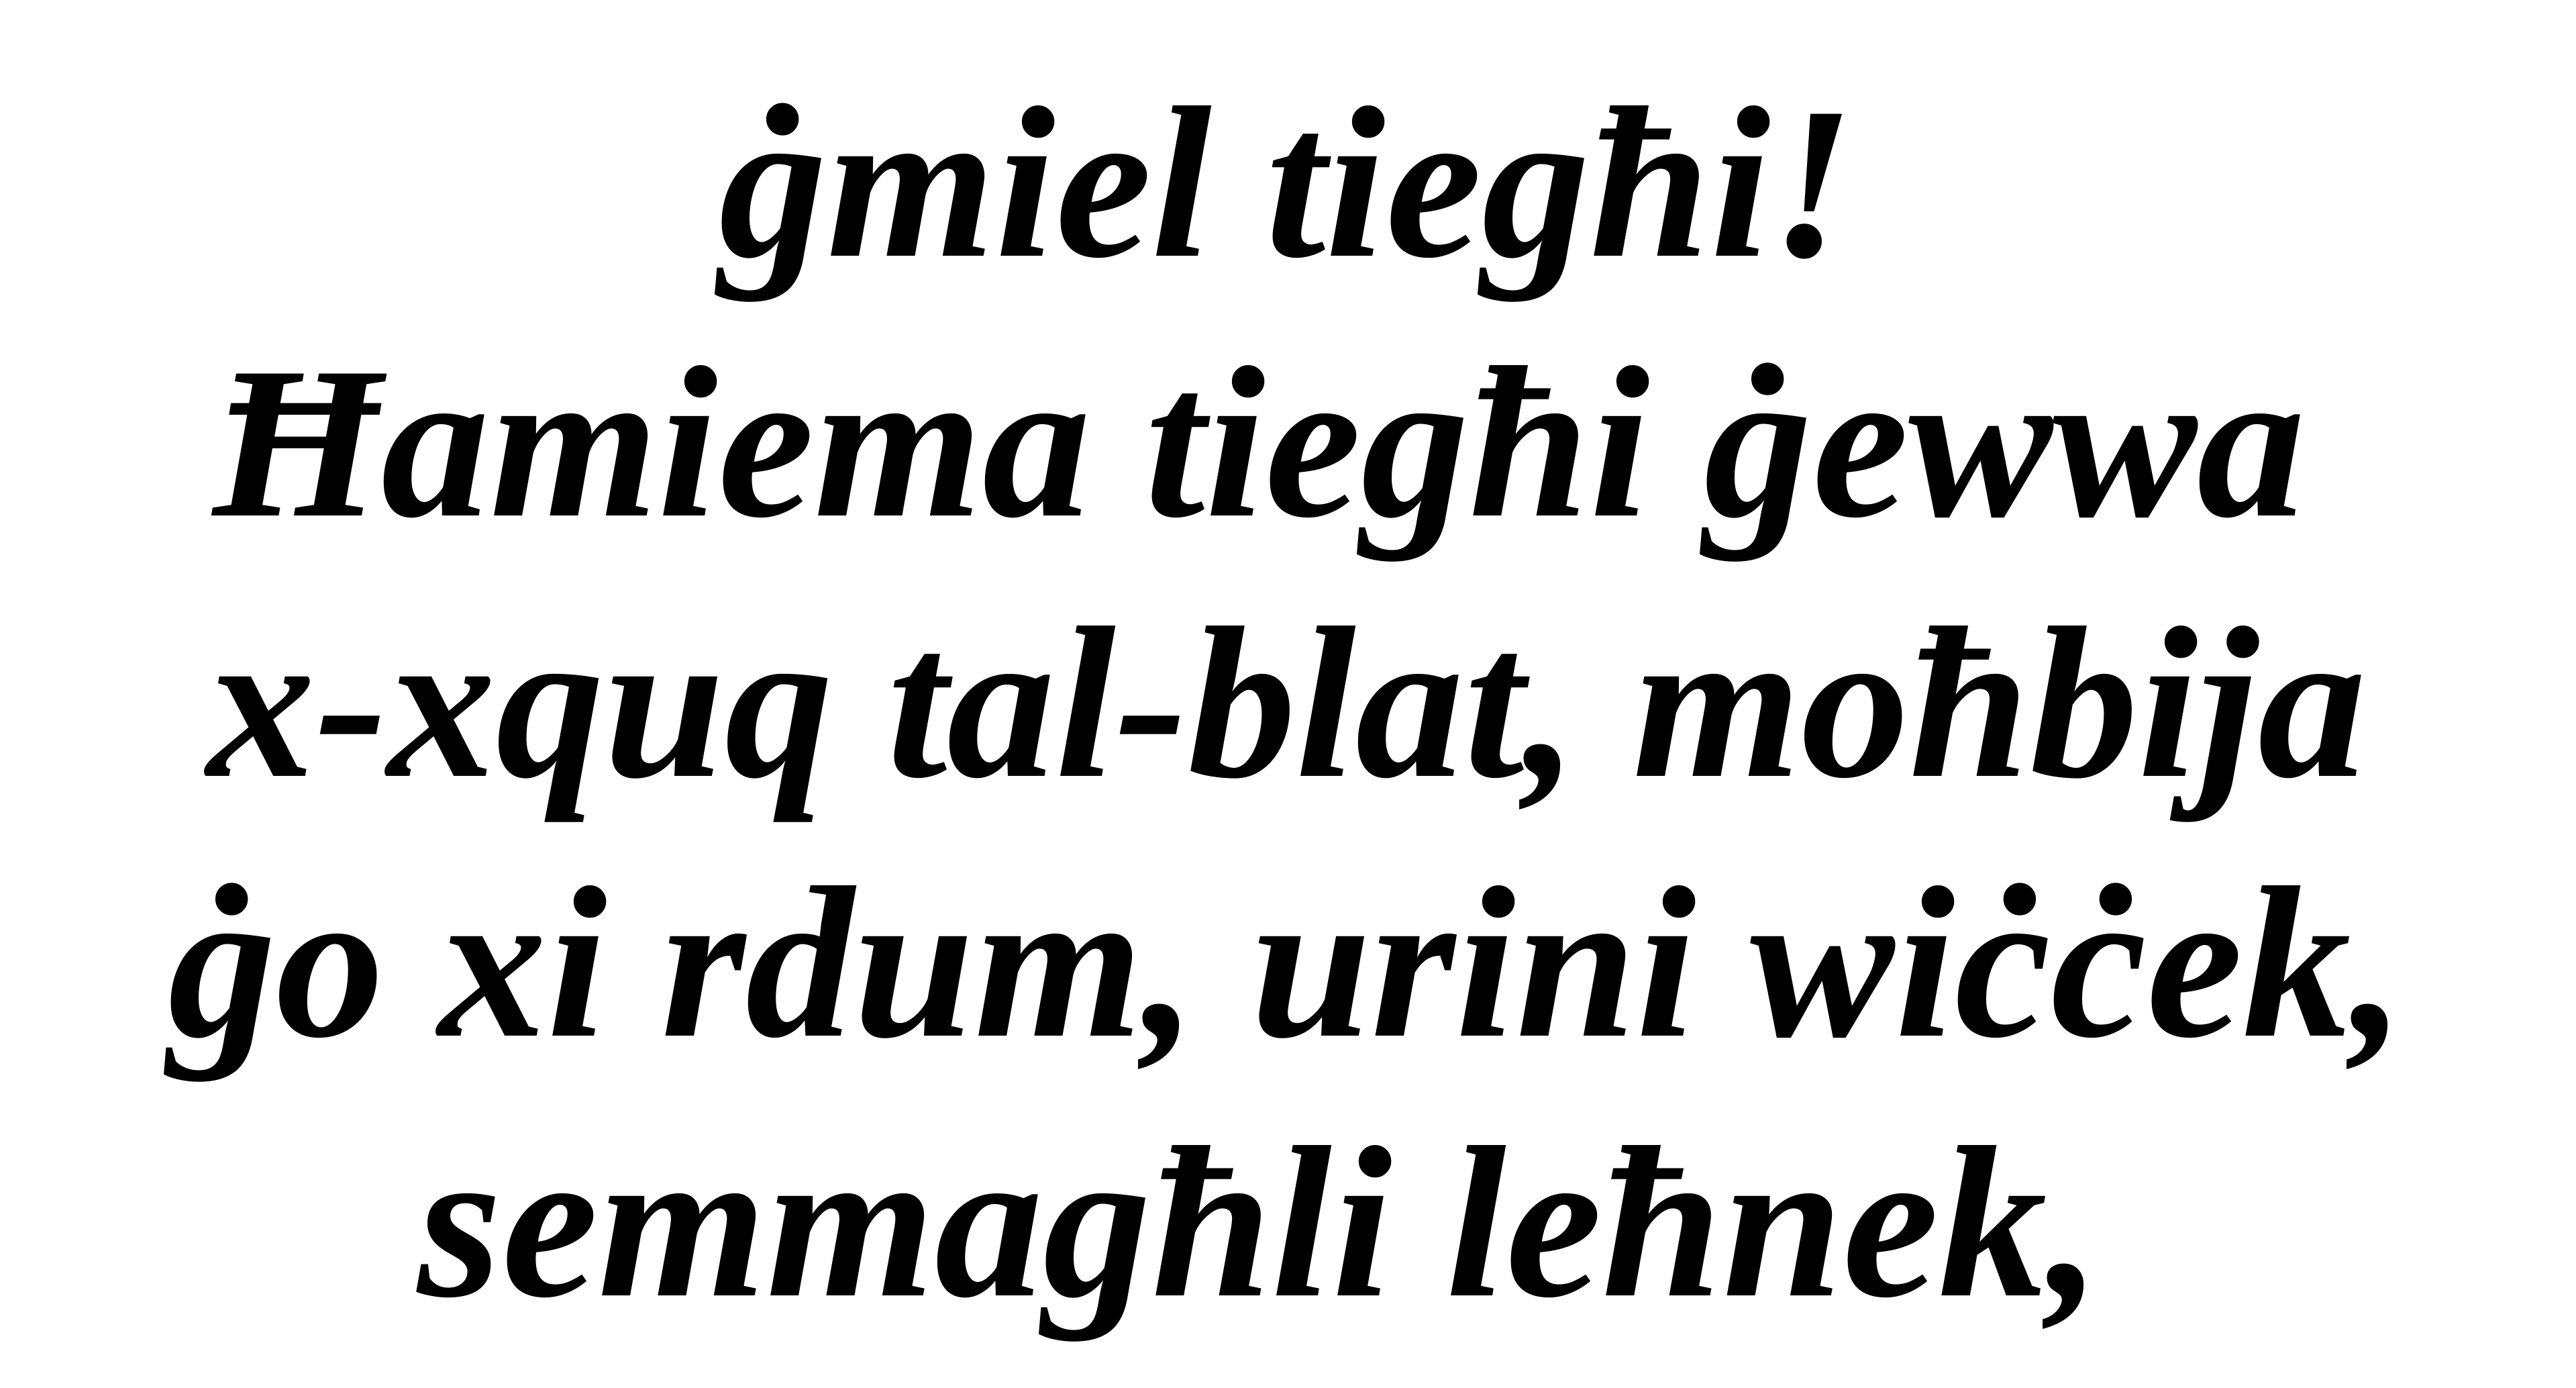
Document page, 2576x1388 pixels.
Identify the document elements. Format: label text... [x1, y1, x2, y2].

text_box ġmiel tiegħi! Ħamiema tiegħi ġewwa x-xquq tal-blat, moħbija ġo xi rdum, urini wiċċek, semmagħli leħnek, [60, 32, 2515, 1347]
